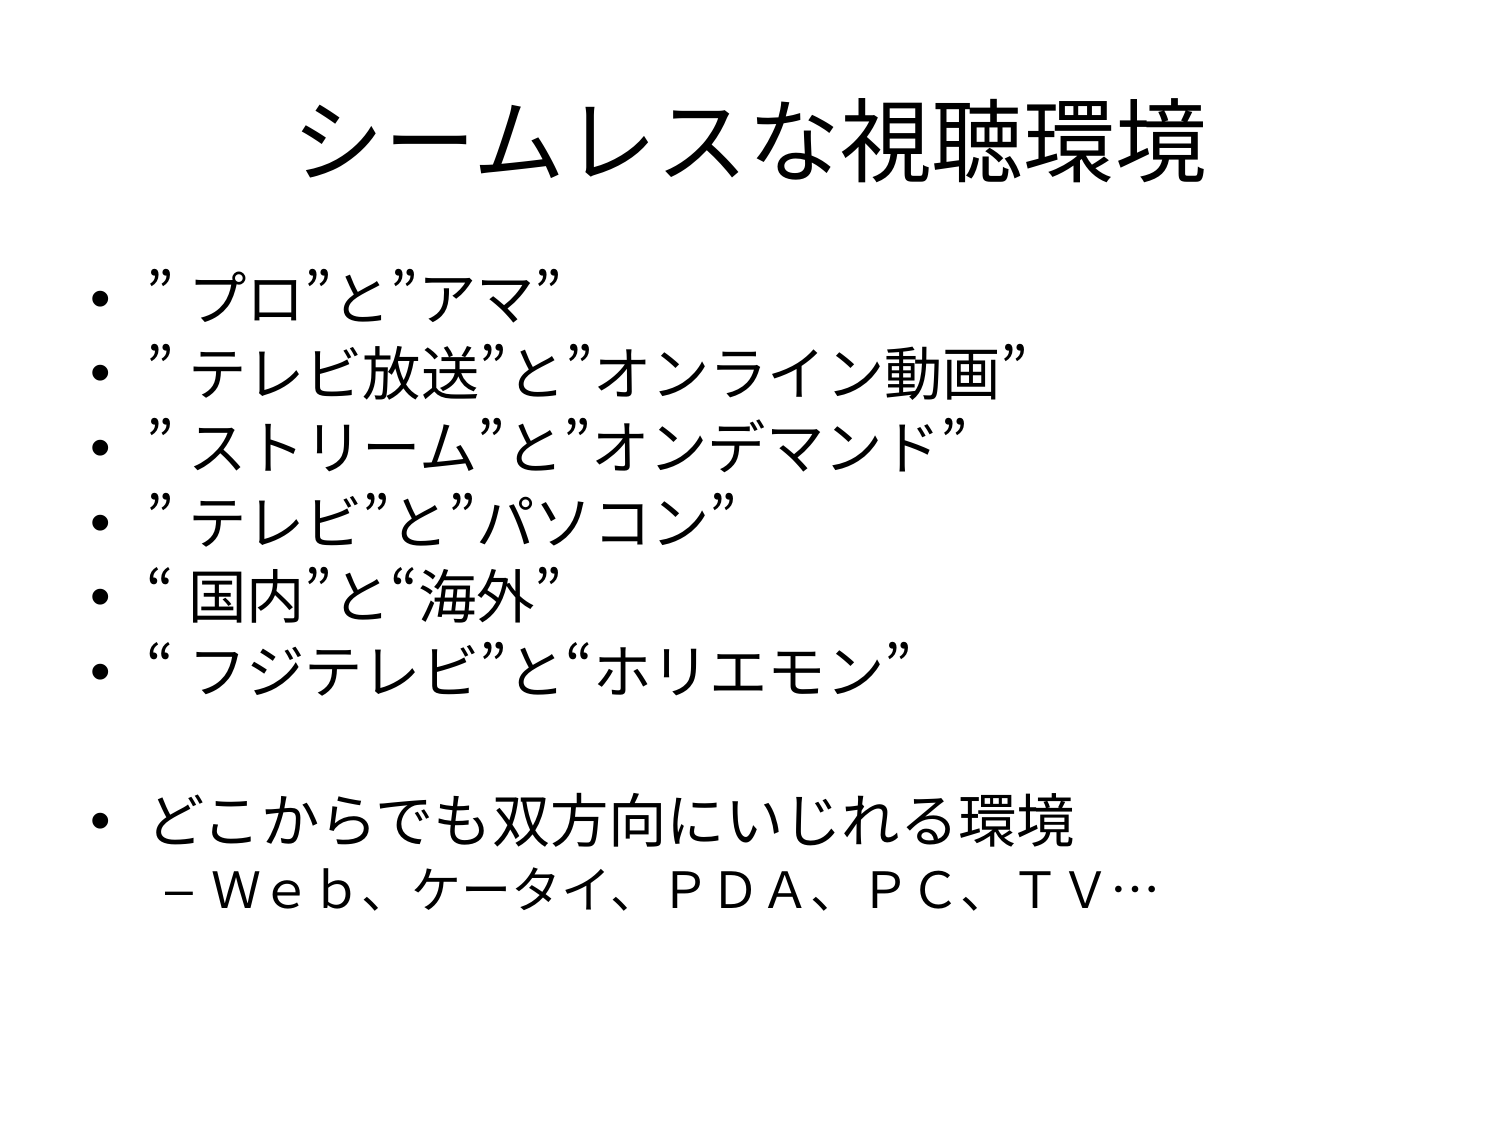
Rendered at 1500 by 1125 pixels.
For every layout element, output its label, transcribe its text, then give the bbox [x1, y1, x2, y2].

list ”プロ”と”アマ” ”テレビ放送”と”オンライン動画” ”ストリーム”と”オンデマンド” ”テレビ”と”パソコン” “国内”と“海外” “フジテレビ”と“ホリエモン” どこからでも双方向にいじれる環境 Ｗｅｂ、ケータイ、ＰＤＡ、ＰＣ、ＴＶ… [75, 262, 1425, 1005]
title シームレスな視聴環境 [75, 45, 1425, 233]
